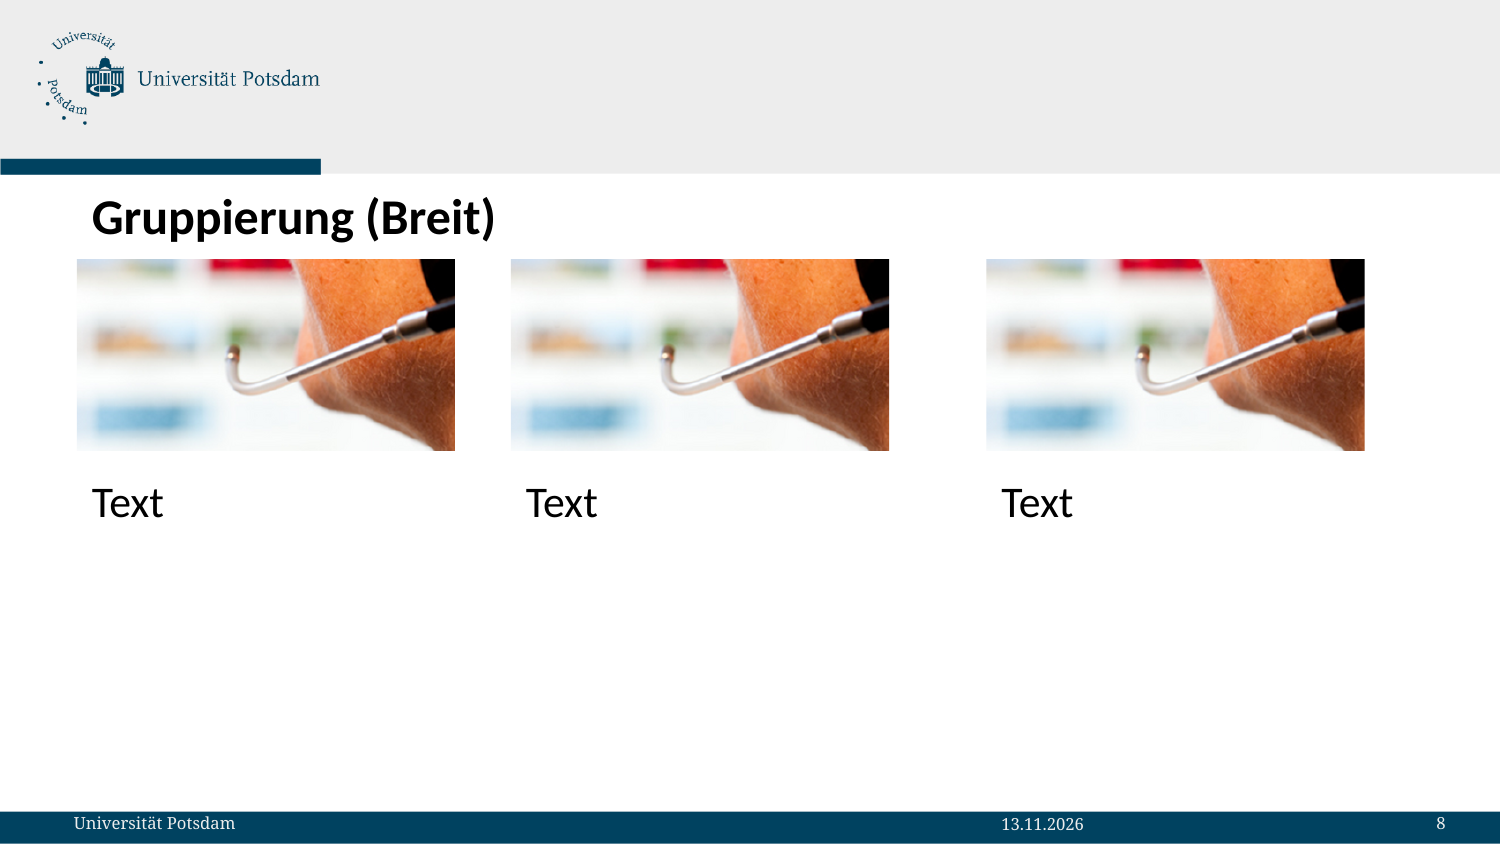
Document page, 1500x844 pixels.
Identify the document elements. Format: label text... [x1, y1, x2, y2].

picture [986, 259, 1365, 451]
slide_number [986, 802, 1262, 844]
picture [76, 259, 455, 451]
title Gruppierung (Breit) [76, 188, 1460, 248]
picture [510, 259, 890, 451]
footer Universität Potsdam [59, 802, 945, 844]
list Text [510, 472, 890, 785]
slide_number 8 [1301, 801, 1461, 844]
picture [0, 32, 321, 158]
list Text [986, 472, 1365, 785]
list Text [76, 472, 455, 785]
